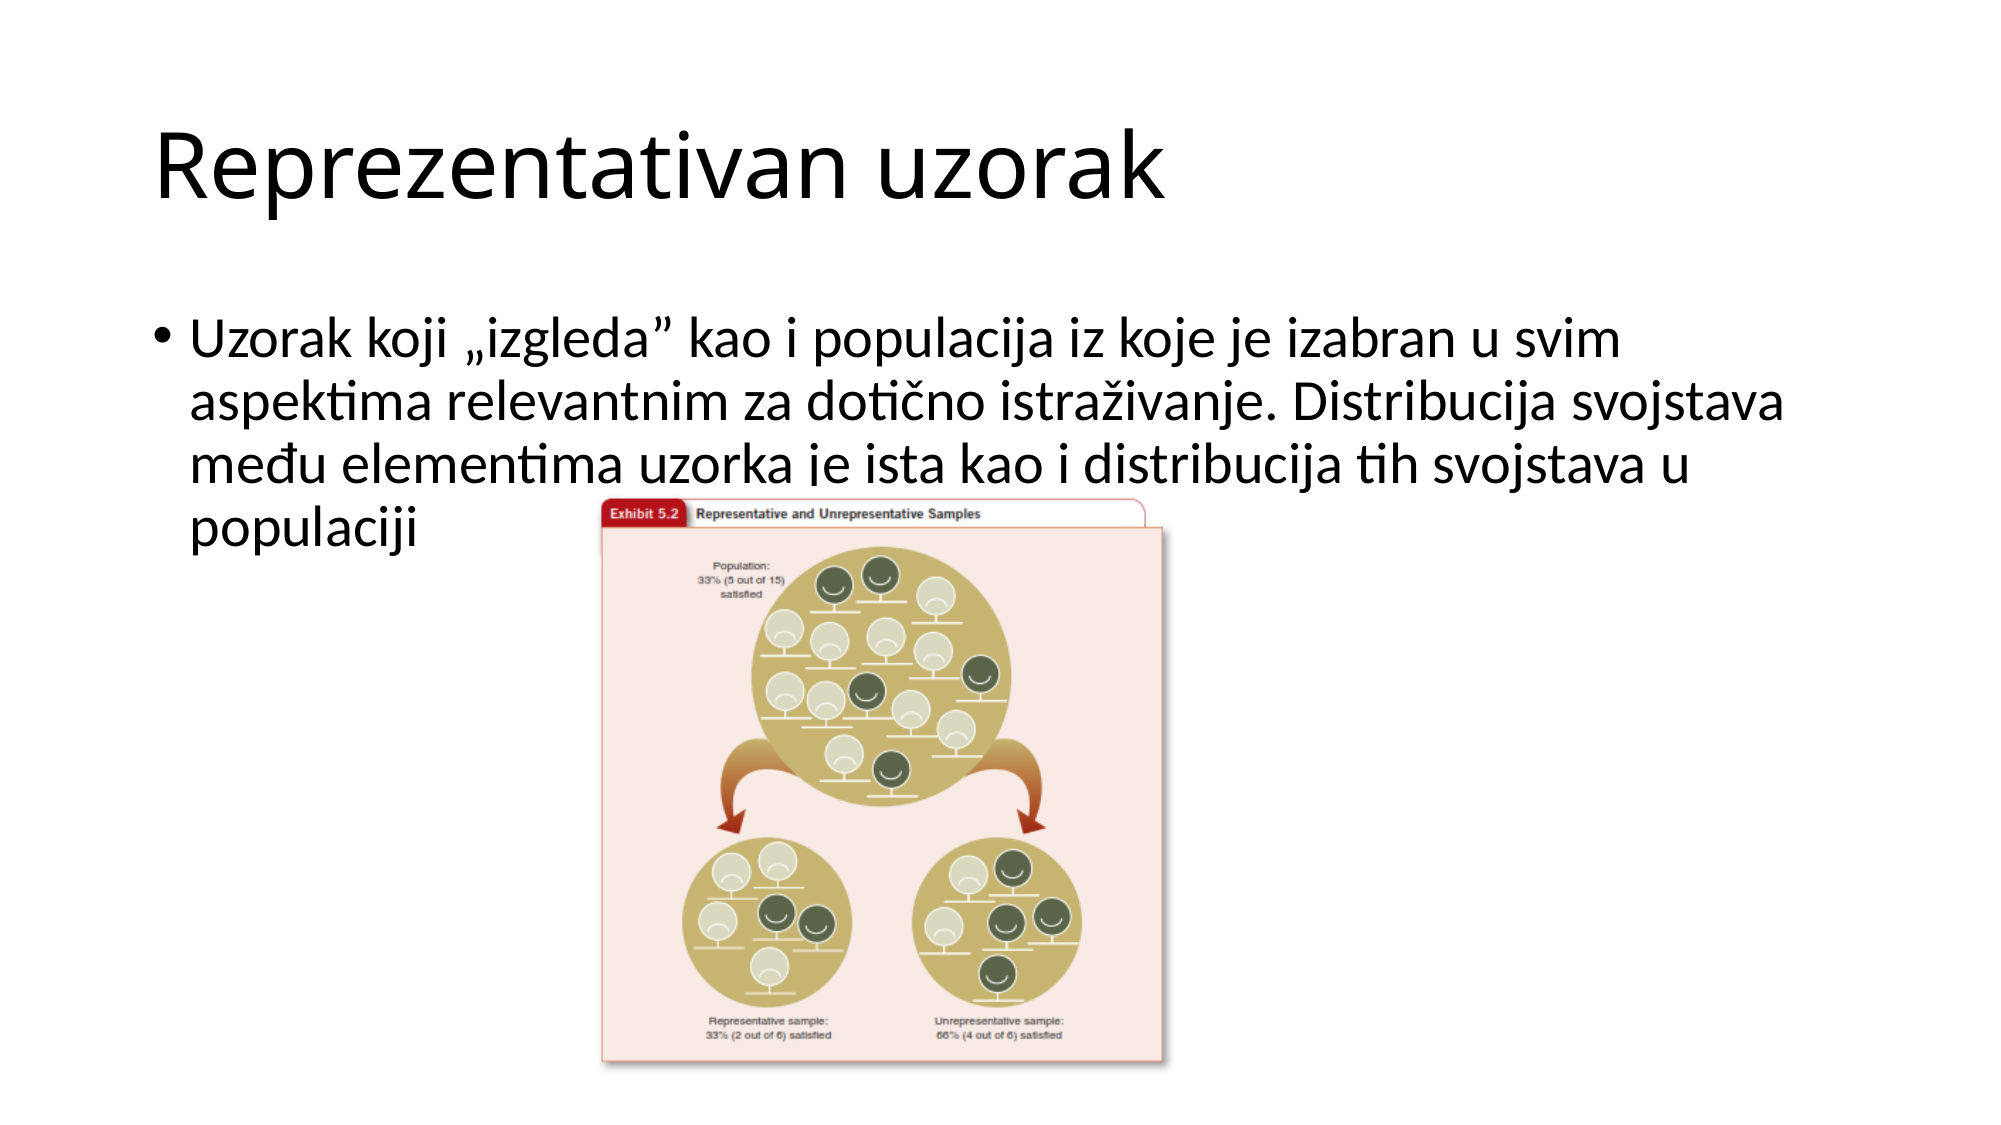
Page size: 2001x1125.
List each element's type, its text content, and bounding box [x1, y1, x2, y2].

picture [586, 486, 1173, 1090]
list Uzorak koji „izgleda” kao i populacija iz koje je izabran u svim aspektima relevantnim za dotično istraživanje. Distribucija svojstava među elementima uzorka je ista kao i distribucija tih svojstava u populaciji [137, 299, 1863, 1014]
title Reprezentativan uzorak [137, 59, 1863, 278]
